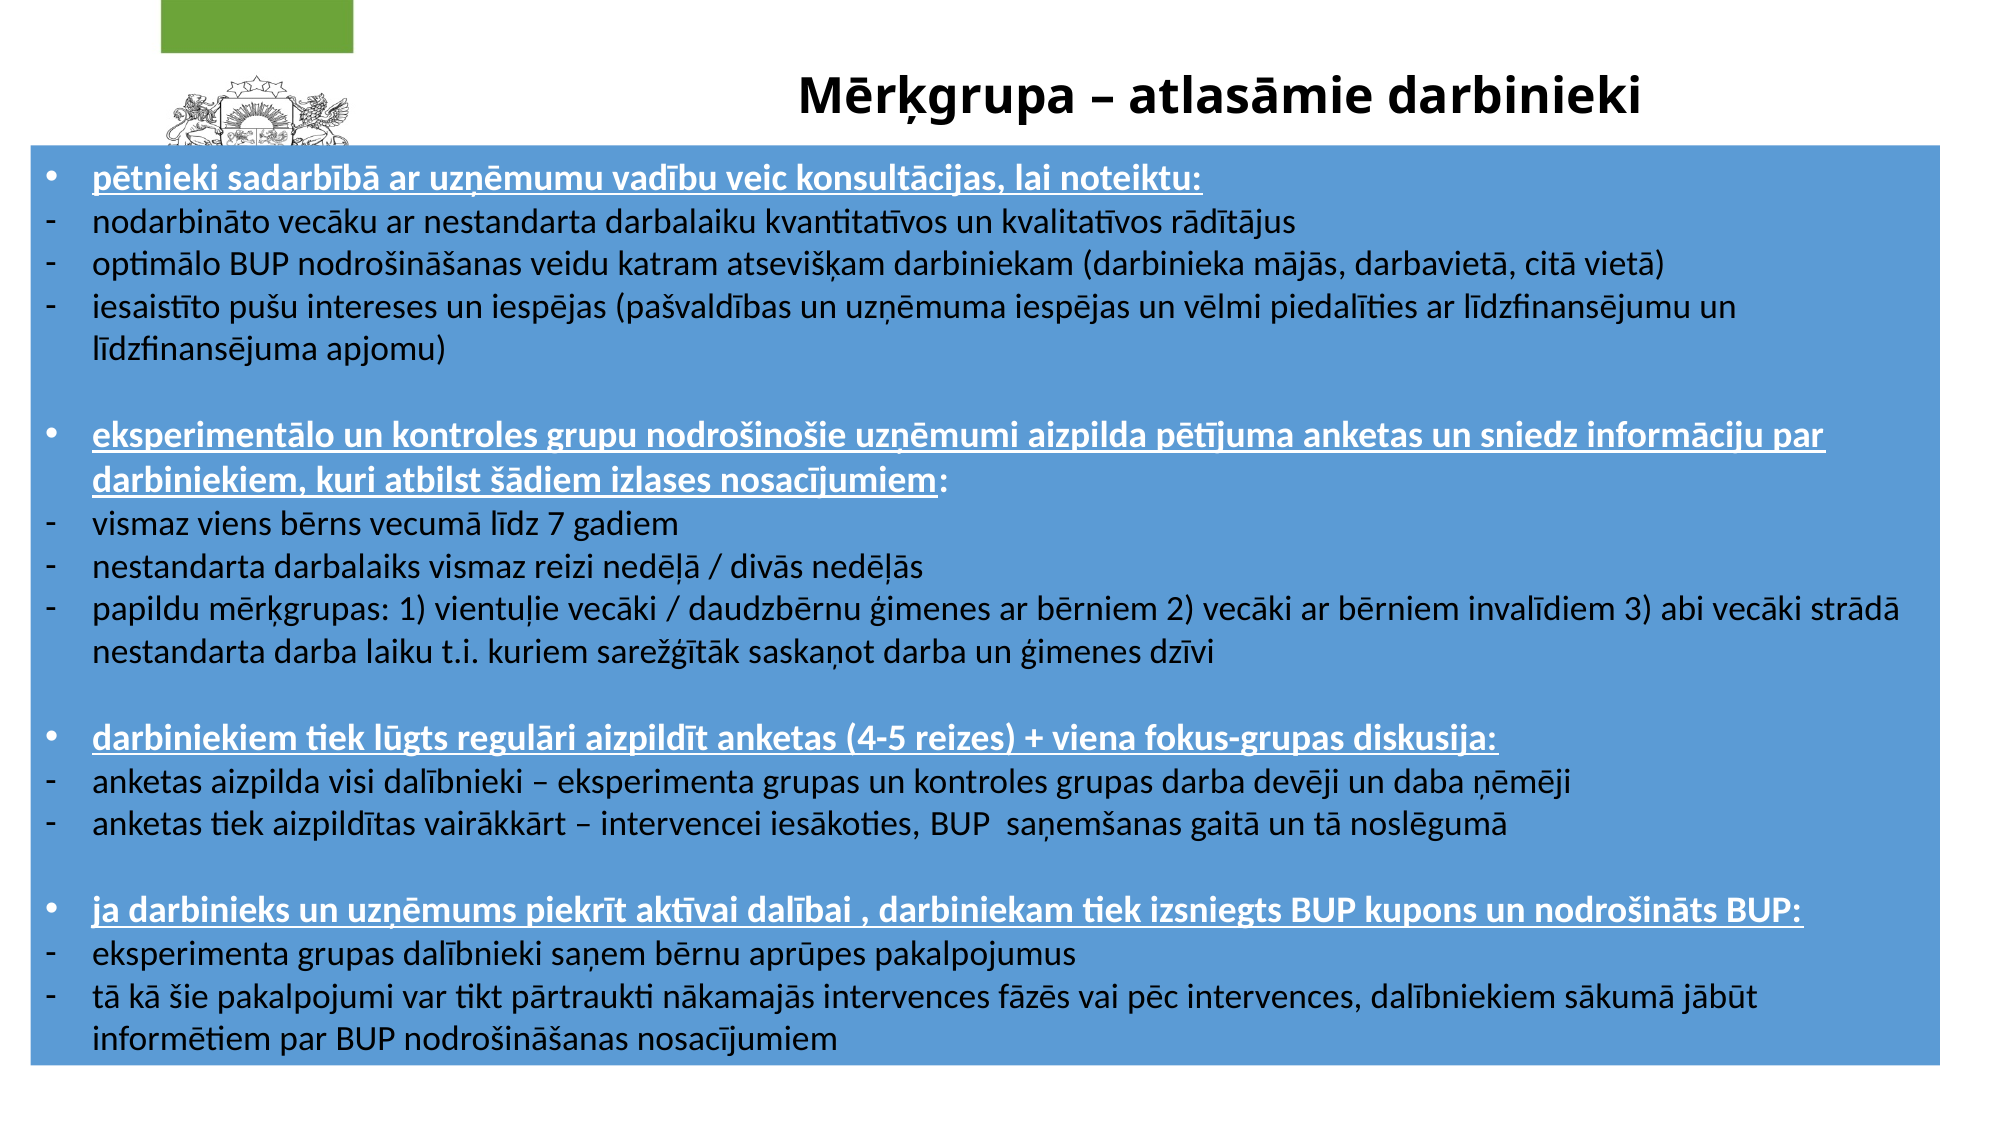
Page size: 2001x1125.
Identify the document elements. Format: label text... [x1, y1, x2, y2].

picture [64, 0, 450, 145]
text_box pētnieki sadarbībā ar uzņēmumu vadību veic konsultācijas, lai noteiktu: nodarbināto vecāku ar nestandarta darbalaiku kvantitatīvos un kvalitatīvos rādītājus optimālo BUP nodrošināšanas veidu katram atsevišķam darbiniekam (darbinieka mājās, darbavietā, citā vietā) iesaistīto pušu intereses un iespējas (pašvaldības un uzņēmuma iespējas un vēlmi piedalīties ar līdzfinansējumu un līdzfinansējuma apjomu) eksperimentālo un kontroles grupu nodrošinošie uzņēmumi aizpilda pētījuma anketas un sniedz informāciju par darbiniekiem, kuri atbilst šādiem izlases nosacījumiem: vismaz viens bērns vecumā līdz 7 gadiem nestandarta darbalaiks vismaz reizi nedēļā / divās nedēļās papildu mērķgrupas: 1) vientuļie vecāki / daudzbērnu ģimenes ar bērniem 2) vecāki ar bērniem invalīdiem 3) abi vecāki strādā nestandarta darba laiku t.i. kuriem sarežģītāk saskaņot darba un ģimenes dzīvi darbiniekiem tiek lūgts regulāri aizpildīt anketas (4-5 reizes) + viena fokus-grupas diskusija: anketas aizpilda visi dalībnieki – eksperimenta grupas un kontroles grupas darba devēji un daba ņēmēji anketas tiek aizpildītas vairākkārt – intervencei iesākoties, BUP saņemšanas gaitā un tā noslēgumā ja darbinieks un uzņēmums piekrīt aktīvai dalībai , darbiniekam tiek izsniegts BUP kupons un nodrošināts BUP: eksperimenta grupas dalībnieki saņem bērnu aprūpes pakalpojumus tā kā šie pakalpojumi var tikt pārtraukti nākamajās intervences fāzēs vai pēc intervences, dalībniekiem sākumā jābūt informētiem par BUP nodrošināšanas nosacījumiem [30, 145, 1940, 1066]
title Mērķgrupa – atlasāmie darbinieki [566, 62, 1900, 145]
